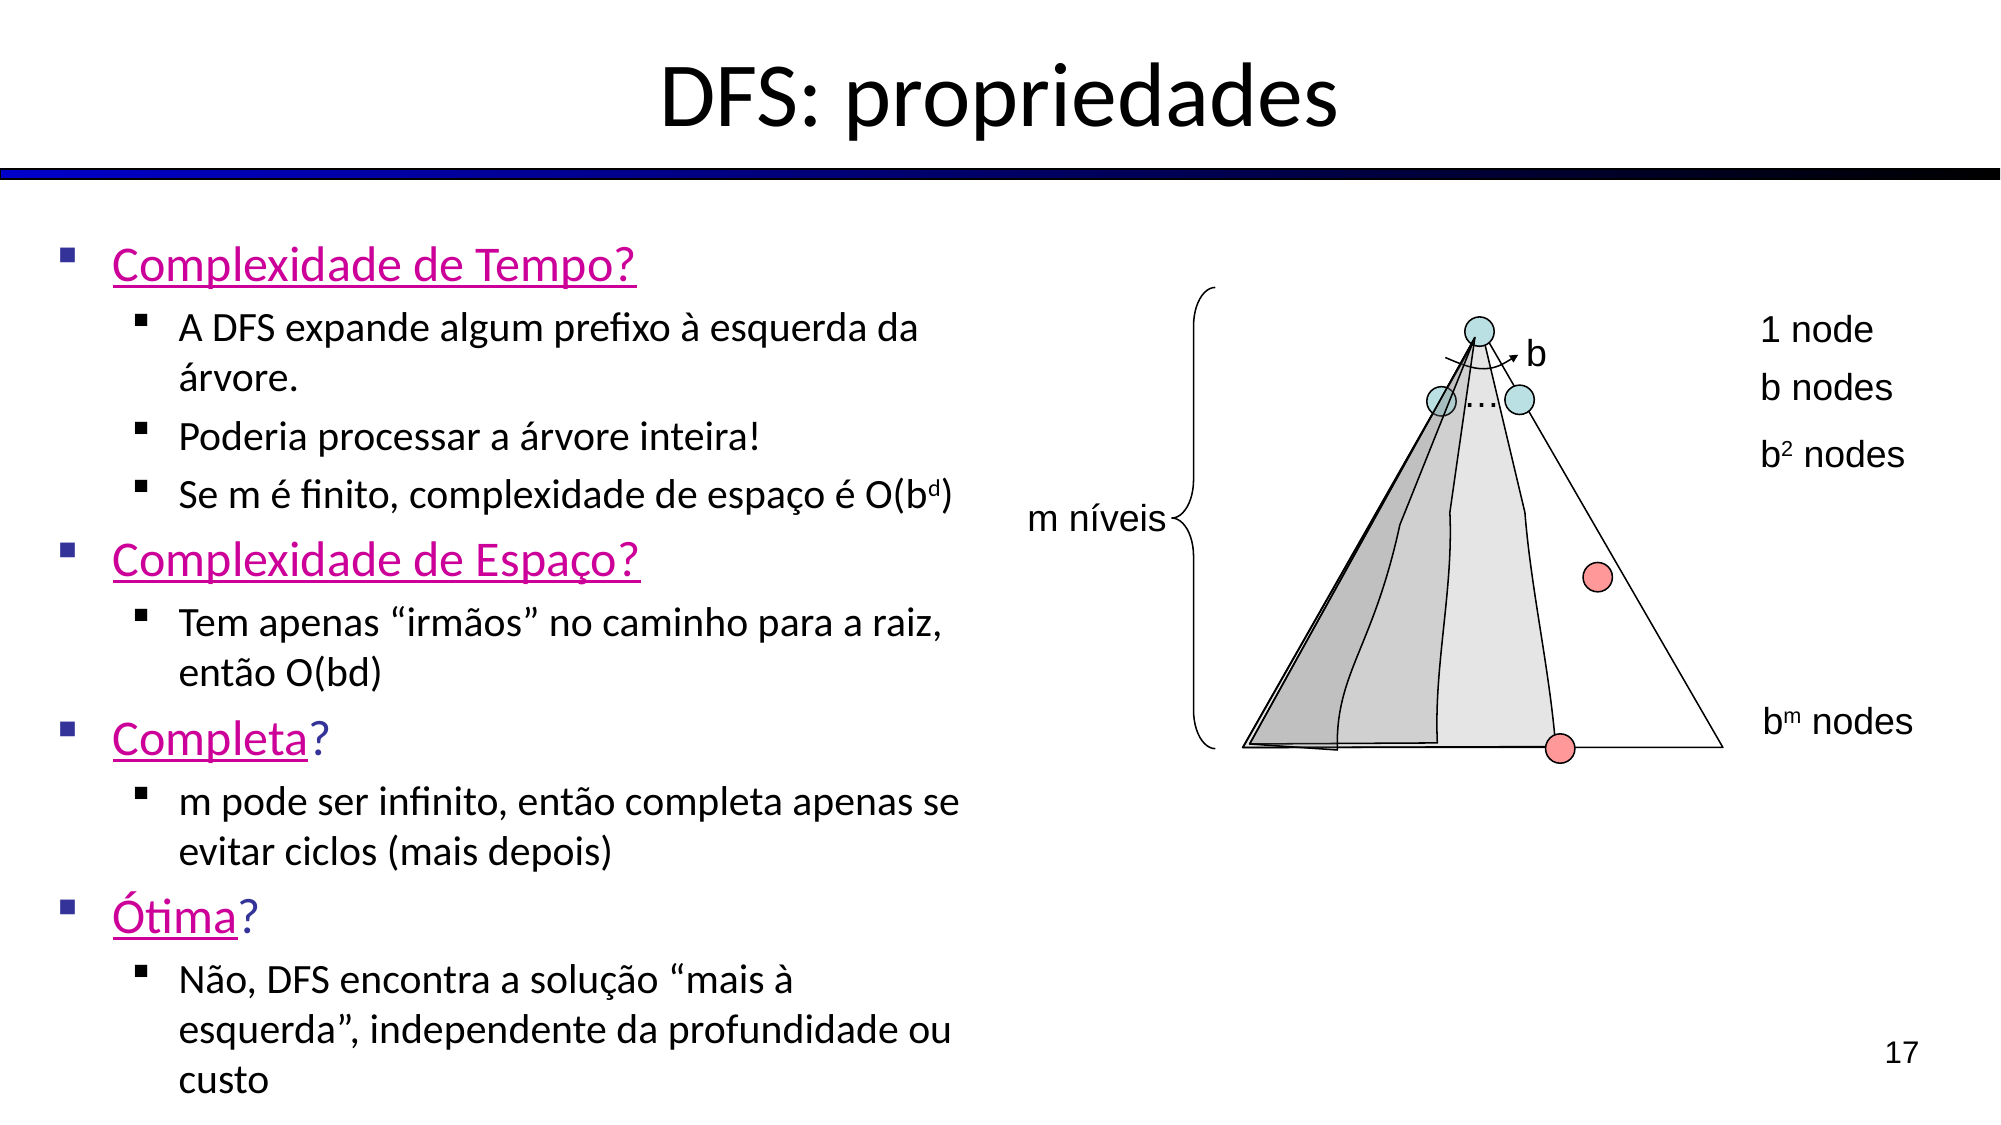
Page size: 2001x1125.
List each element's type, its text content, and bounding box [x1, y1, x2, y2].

slide_number 17 [1584, 1024, 1935, 1103]
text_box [1012, 287, 1988, 764]
title DFS: propriedades [0, 0, 2000, 184]
list Complexidade de Tempo? A DFS expande algum prefixo à esquerda da árvore. Poderia processar a árvore inteira! Se m é finito, complexidade de espaço é O(bd) Complexidade de Espaço? Tem apenas “irmãos” no caminho para a raiz, então O(bd) Completa? m pode ser infinito, então completa apenas se evitar ciclos (mais depois) Ótima? Não, DFS encontra a solução “mais à esquerda”, independente da profundidade ou custo [41, 223, 988, 1001]
